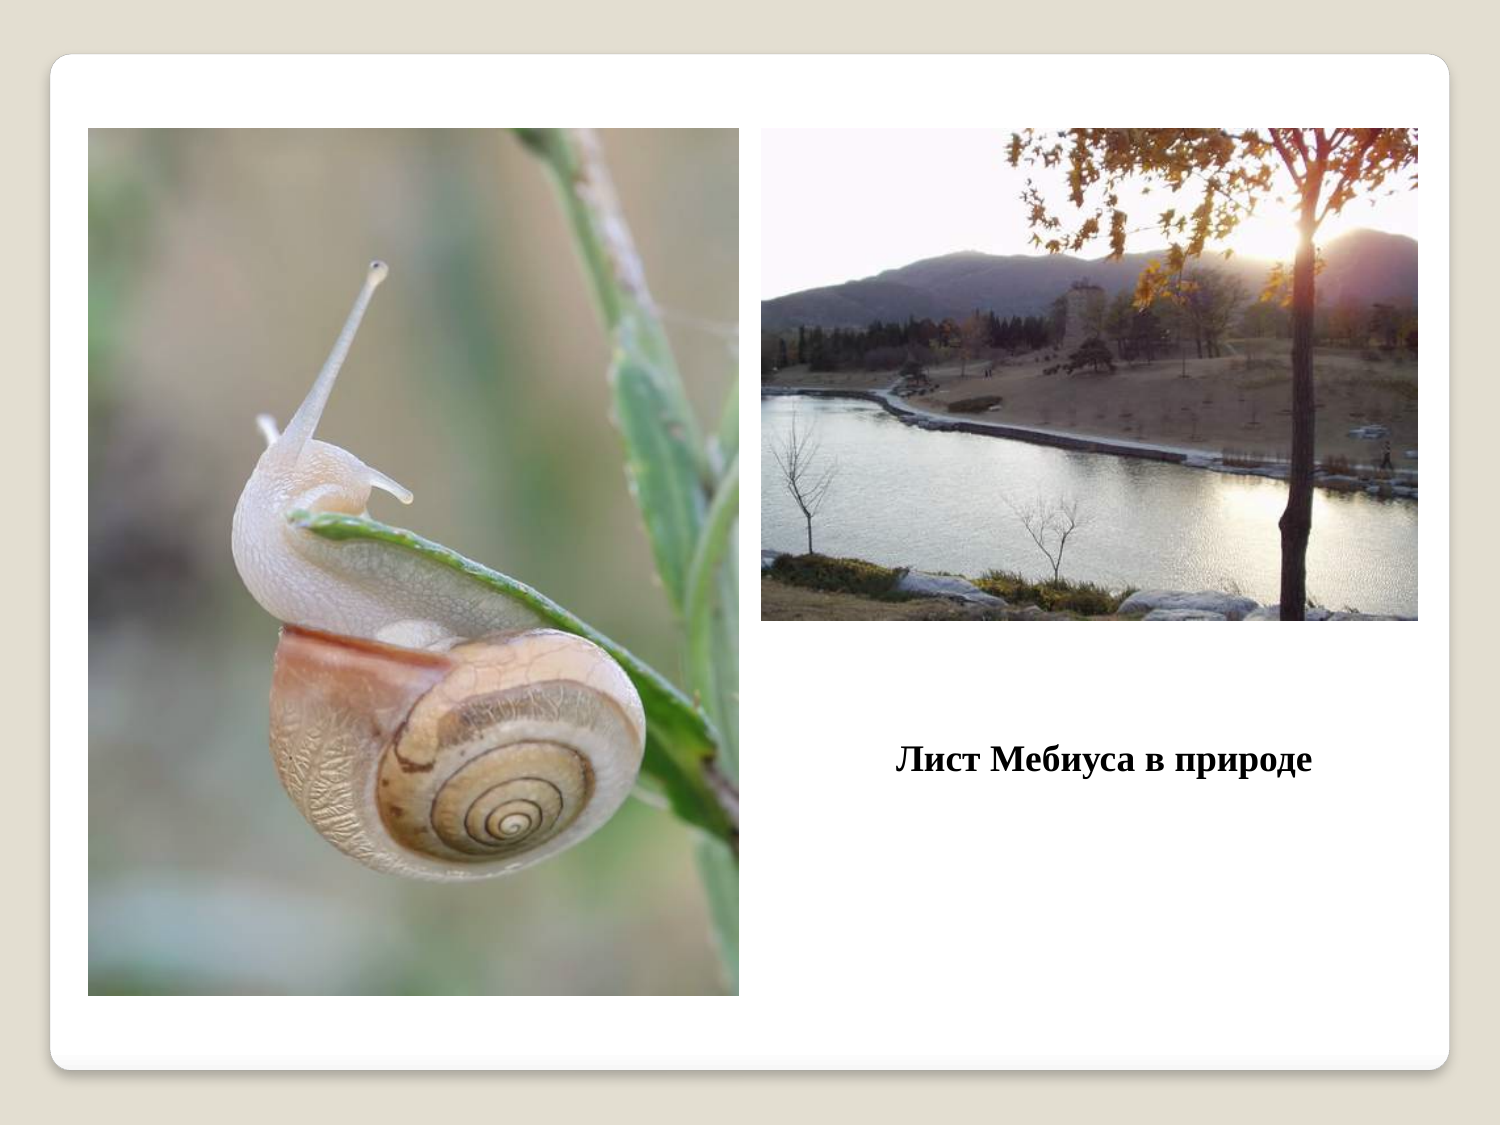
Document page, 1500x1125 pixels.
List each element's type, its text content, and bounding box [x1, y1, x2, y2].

picture [761, 128, 1419, 622]
picture [87, 128, 739, 997]
text_box Лист Мебиуса в природе [881, 726, 1328, 787]
